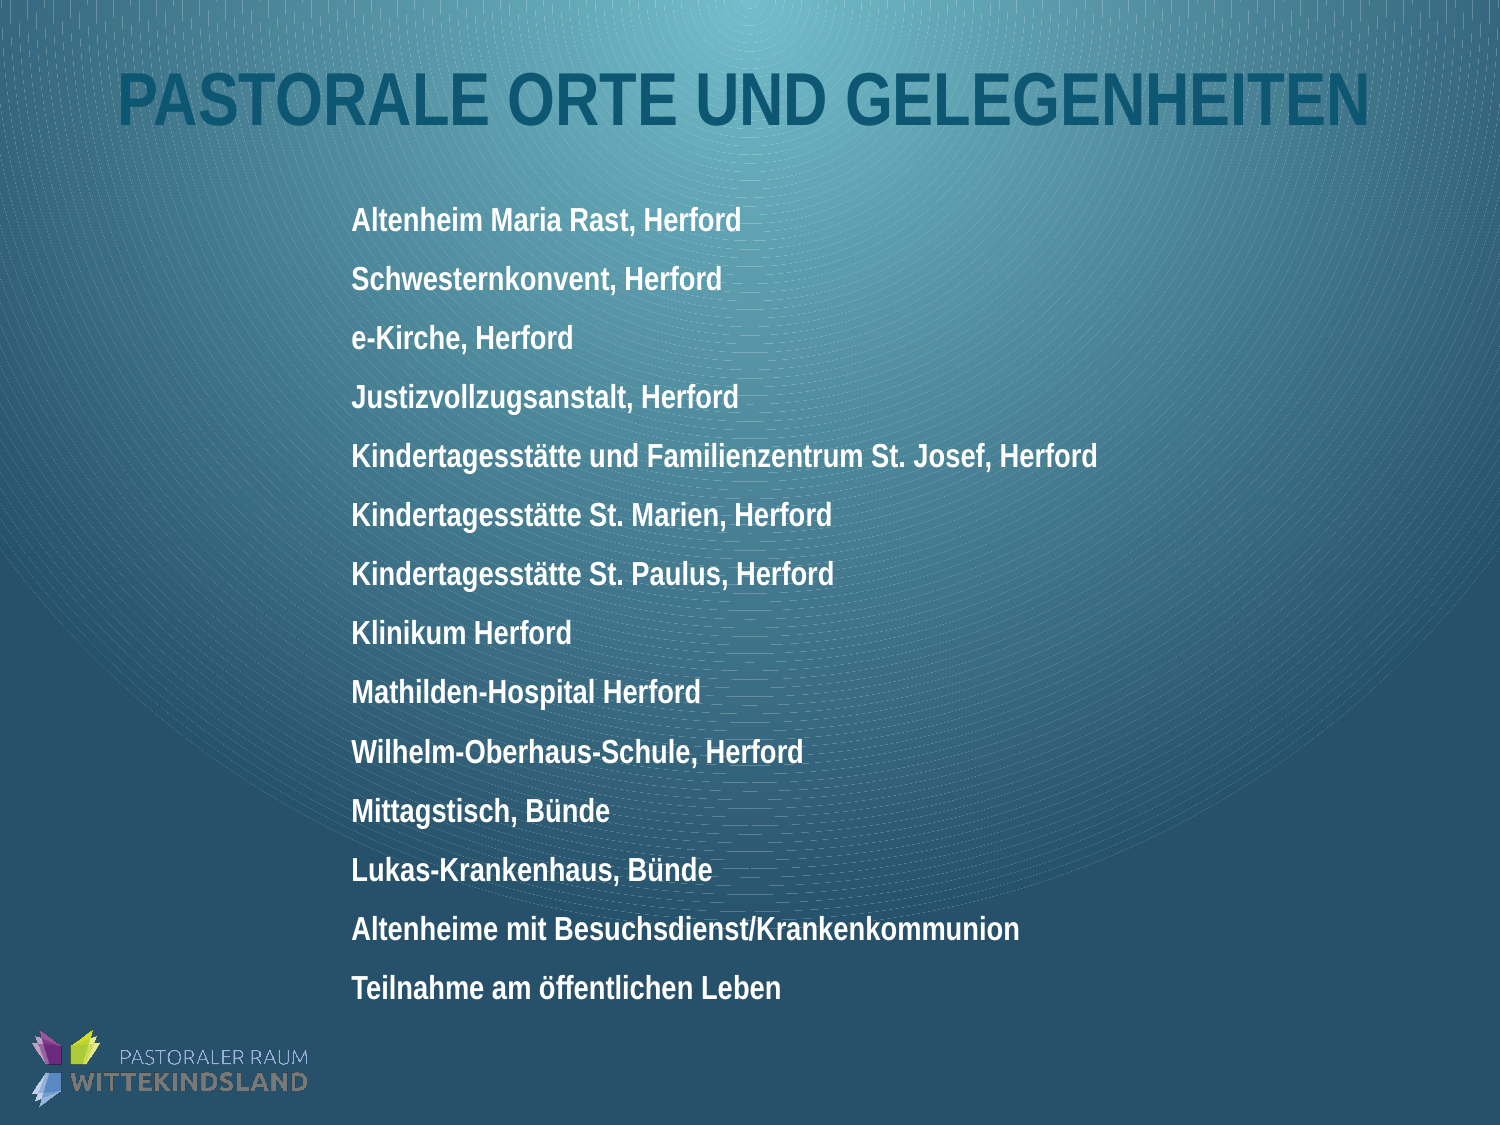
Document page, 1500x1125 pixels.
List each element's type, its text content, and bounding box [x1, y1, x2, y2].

title Pastorale Orte und gelegenheiten [52, 0, 1437, 192]
picture [12, 1010, 326, 1125]
list Altenheim Maria Rast, Herford Schwesternkonvent, Herford e-Kirche, Herford Justizvollzugsanstalt, Herford Kindertagesstätte und Familienzentrum St. Josef, Herford Kindertagesstätte St. Marien, Herford Kindertagesstätte St. Paulus, Herford Klinikum Herford Mathilden-Hospital Herford Wilhelm-Oberhaus-Schule, Herford Mittagstisch, Bünde Lukas-Krankenhaus, Bünde Altenheime mit Besuchsdienst/Krankenkommunion Teilnahme am öffentlichen Leben [336, 191, 1379, 1013]
